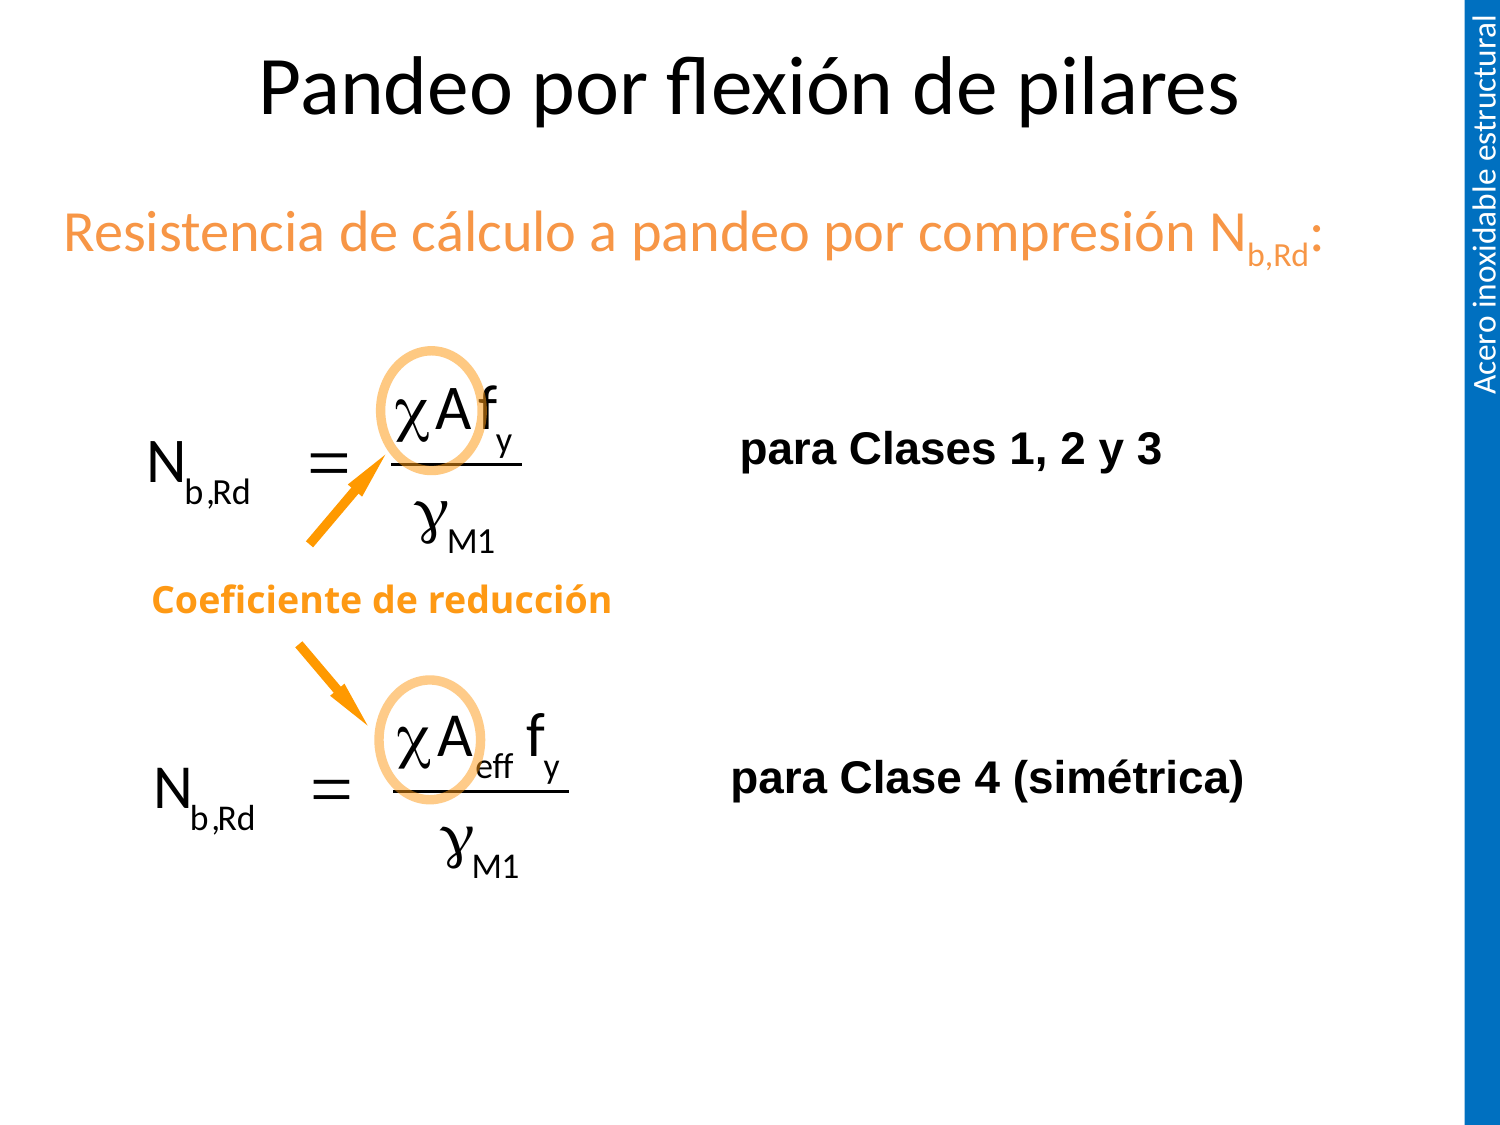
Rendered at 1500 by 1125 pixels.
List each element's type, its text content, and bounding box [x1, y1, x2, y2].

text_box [136, 350, 778, 800]
title Pandeo por flexión de pilares [75, 0, 1425, 176]
text_box para Clases 1, 2 y 3 [783, 411, 1180, 481]
text_box Resistencia de cálculo a pandeo por compresión Nb,Rd: [48, 186, 1500, 292]
text_box para Clase 4 (simétrica) [715, 740, 1343, 810]
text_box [147, 808, 579, 889]
